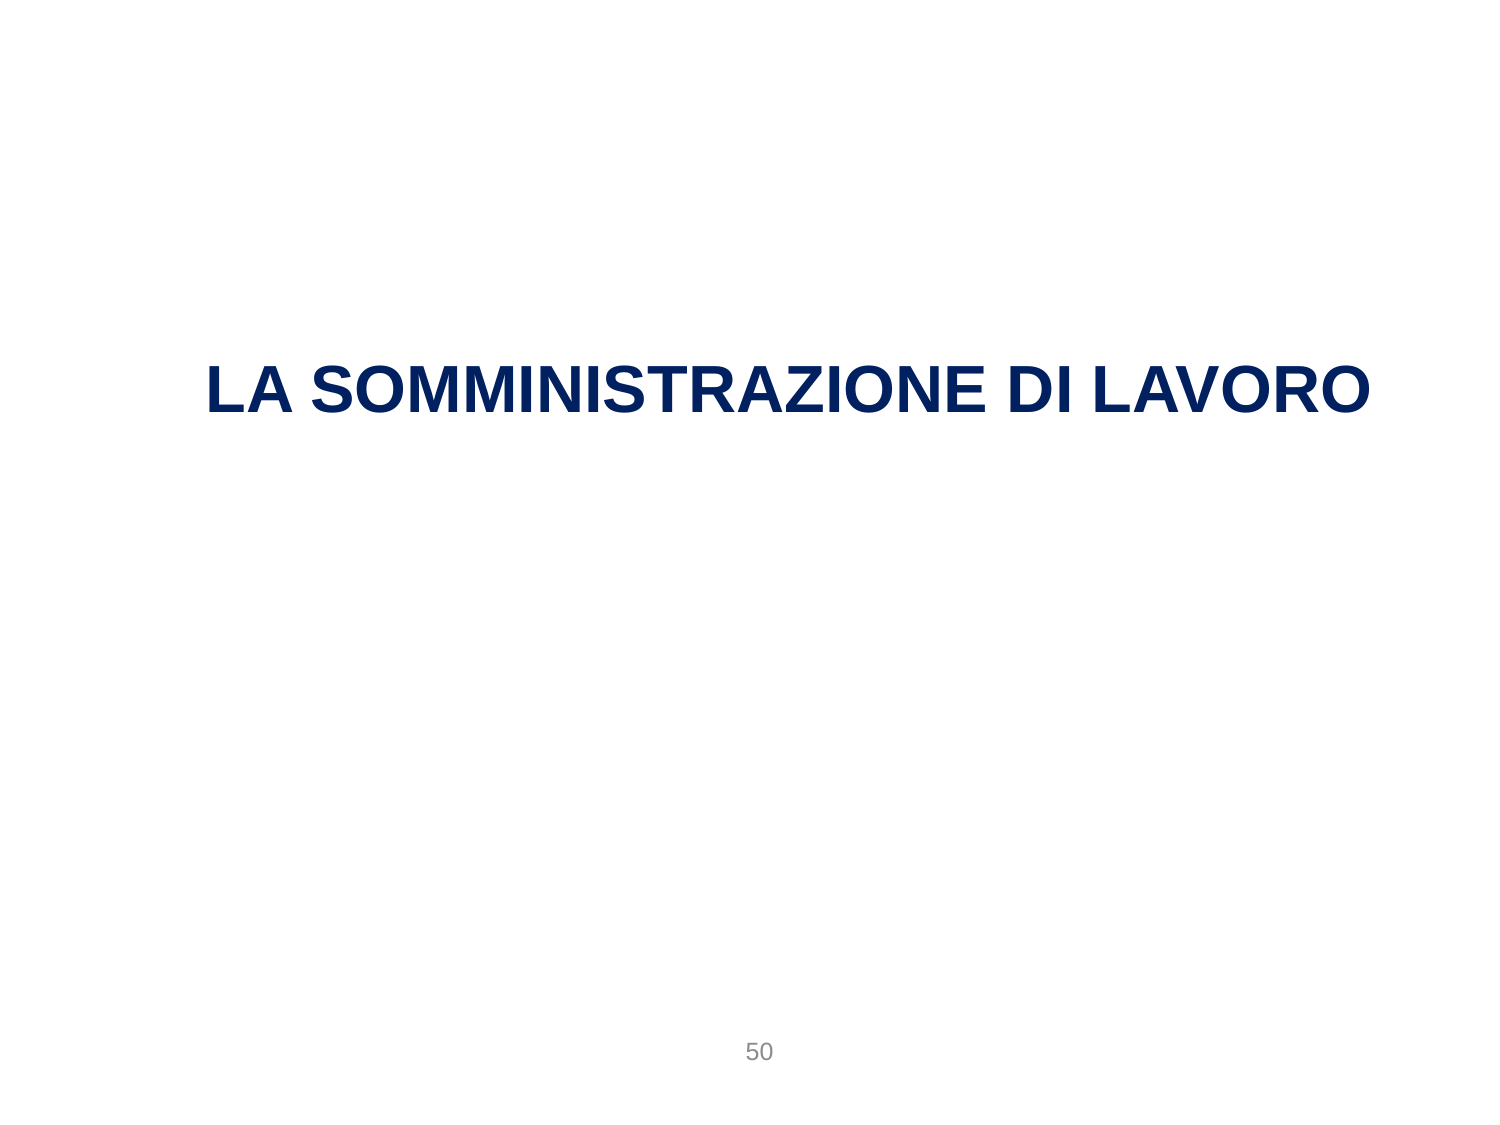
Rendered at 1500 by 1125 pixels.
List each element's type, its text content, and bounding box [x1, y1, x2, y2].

text_box LA SOMMINISTRAZIONE DI LAVORO [70, 338, 1389, 433]
slide_number 50 [584, 1011, 935, 1090]
